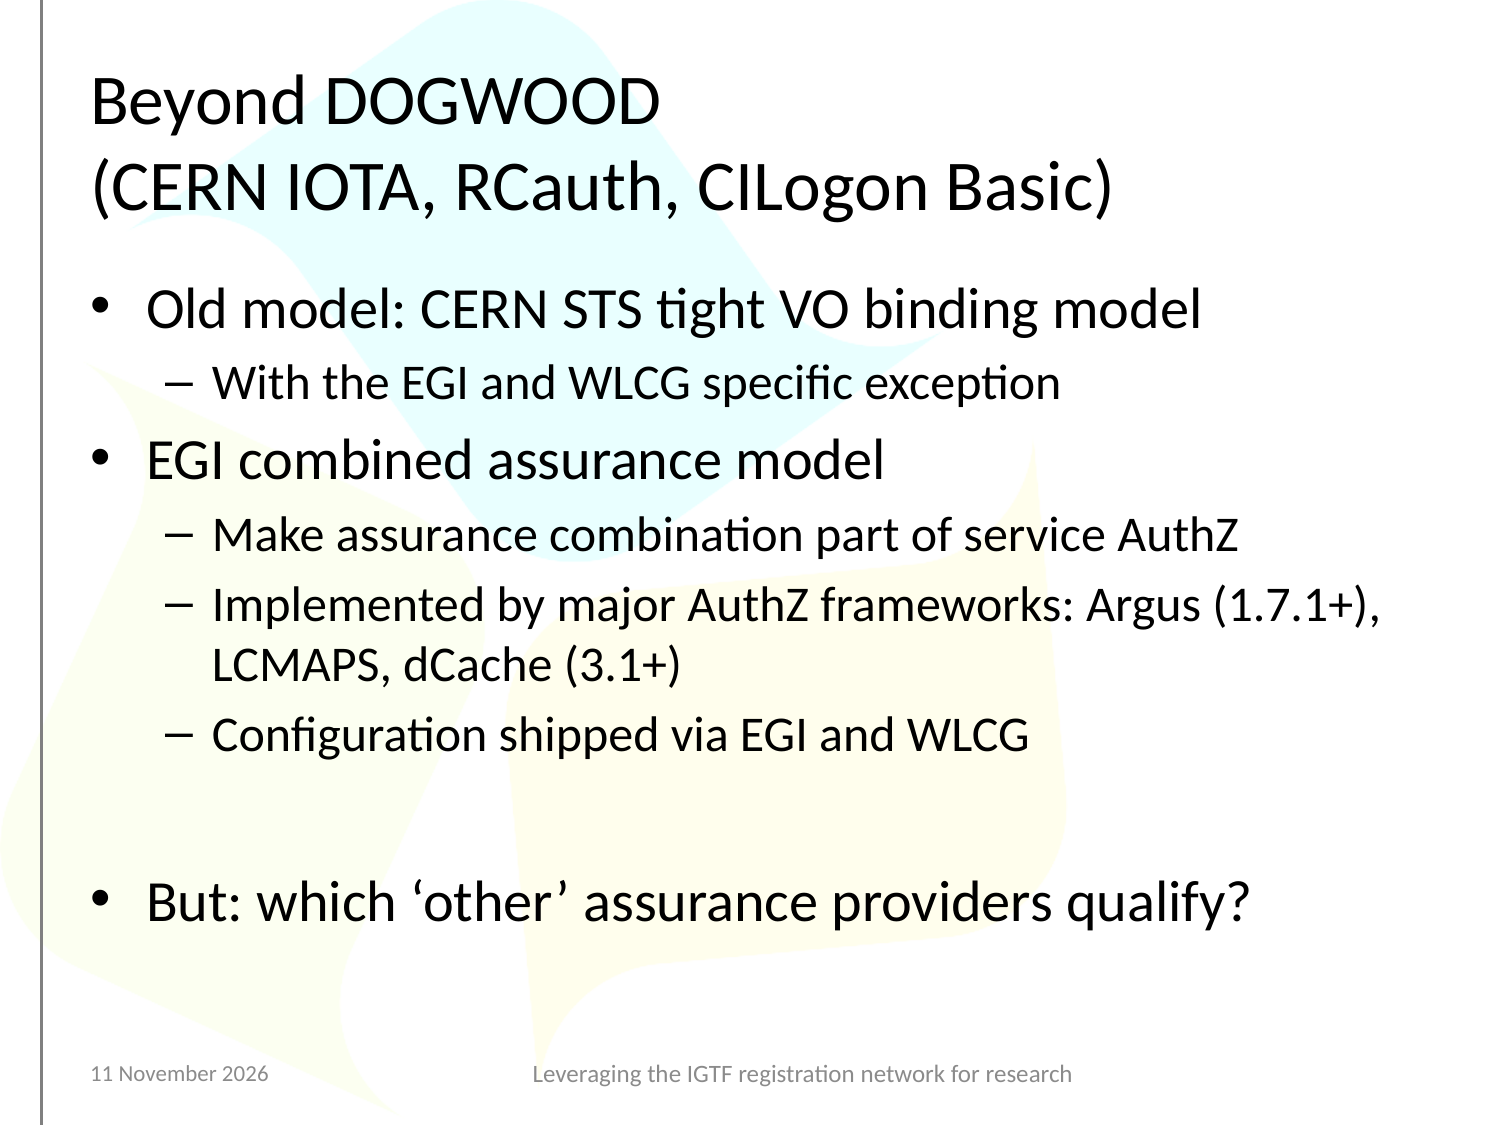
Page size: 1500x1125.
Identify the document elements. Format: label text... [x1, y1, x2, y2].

footer Leveraging the IGTF registration network for research [324, 1042, 1282, 1103]
list Old model: CERN STS tight VO binding model With the EGI and WLCG specific exception EGI combined assurance model Make assurance combination part of service AuthZ Implemented by major AuthZ frameworks: Argus (1.7.1+), LCMAPS, dCache (3.1+) Configuration shipped via EGI and WLCG But: which ‘other’ assurance providers qualify? [75, 262, 1425, 1005]
title Beyond DOGWOOD (CERN IOTA, RCauth, CILogon Basic) [75, 45, 1425, 233]
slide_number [75, 1042, 313, 1103]
